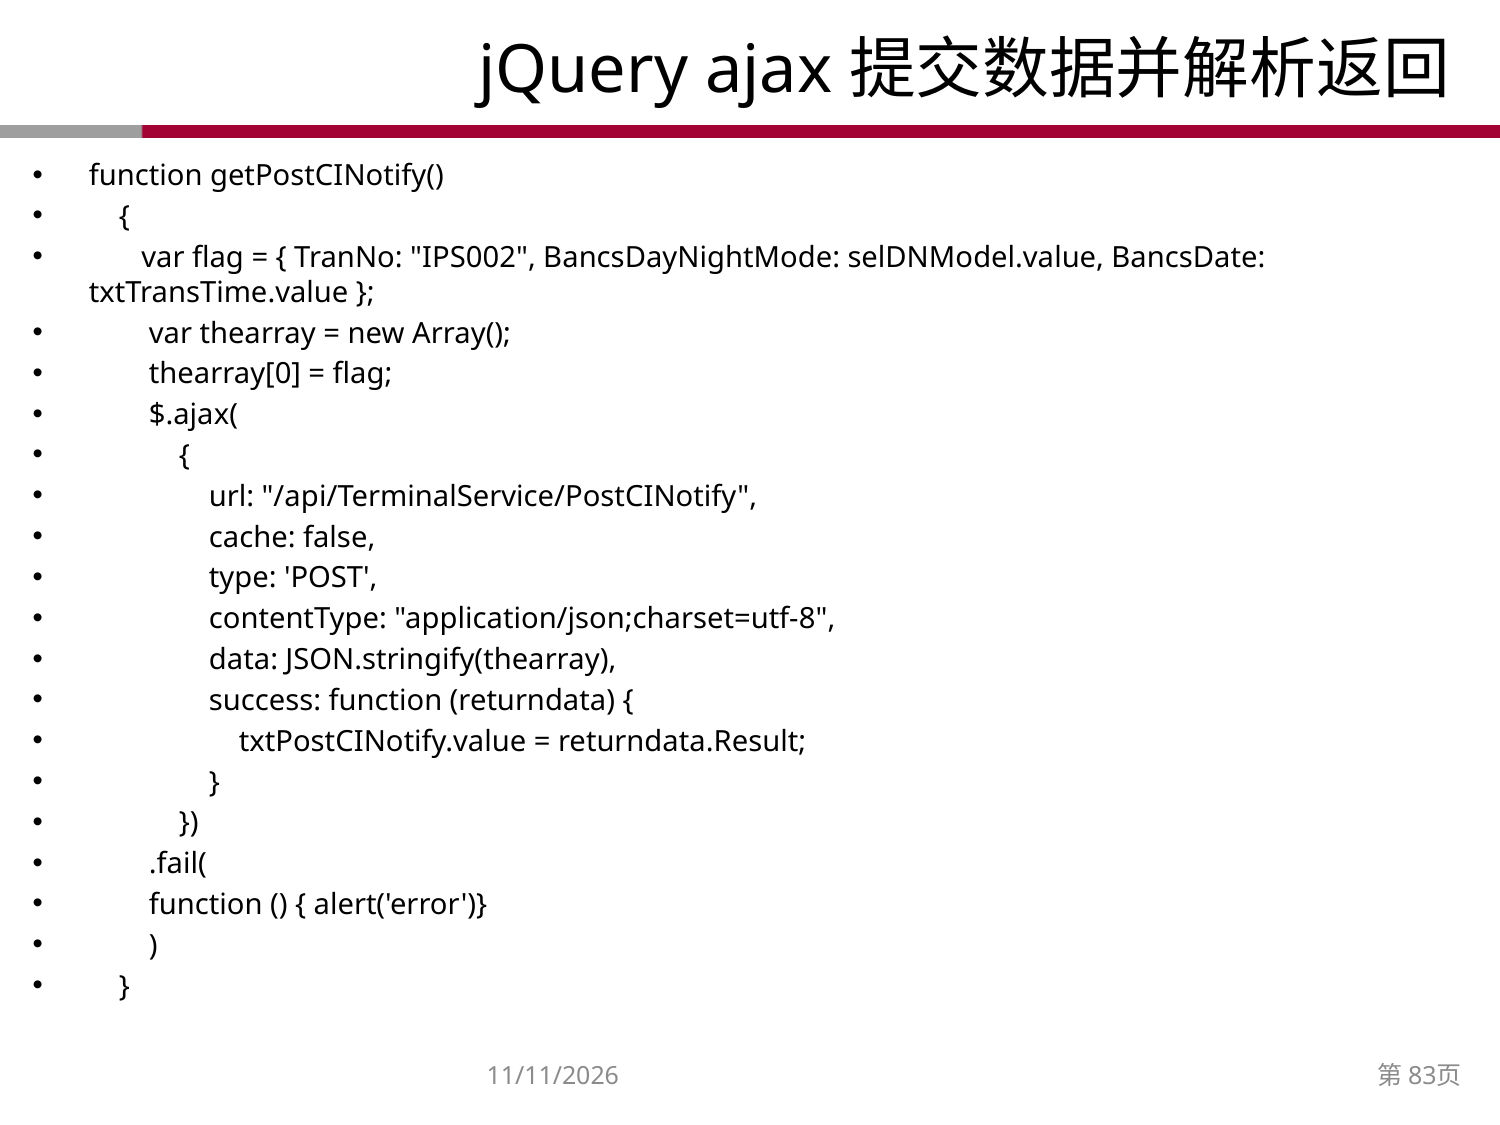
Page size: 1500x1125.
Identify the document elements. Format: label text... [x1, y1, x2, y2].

picture [0, 125, 1500, 138]
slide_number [471, 1046, 822, 1107]
title jQuery ajax提交数据并解析返回 [445, 11, 1465, 119]
slide_number 第83页 [1126, 1046, 1477, 1107]
list function getPostCINotify() { var flag = { TranNo: "IPS002", BancsDayNightMode: selDNModel.value, BancsDate: txtTransTime.value }; var thearray = new Array(); thearray[0] = flag; $.ajax( { url: "/api/TerminalService/PostCINotify", cache: false, type: 'POST', contentType: "application/json;charset=utf-8", data: JSON.stringify(thearray), success: function (returndata) { txtPostCINotify.value = returndata.Result; } }) .fail( function () { alert('error')} ) } [17, 149, 1477, 1047]
